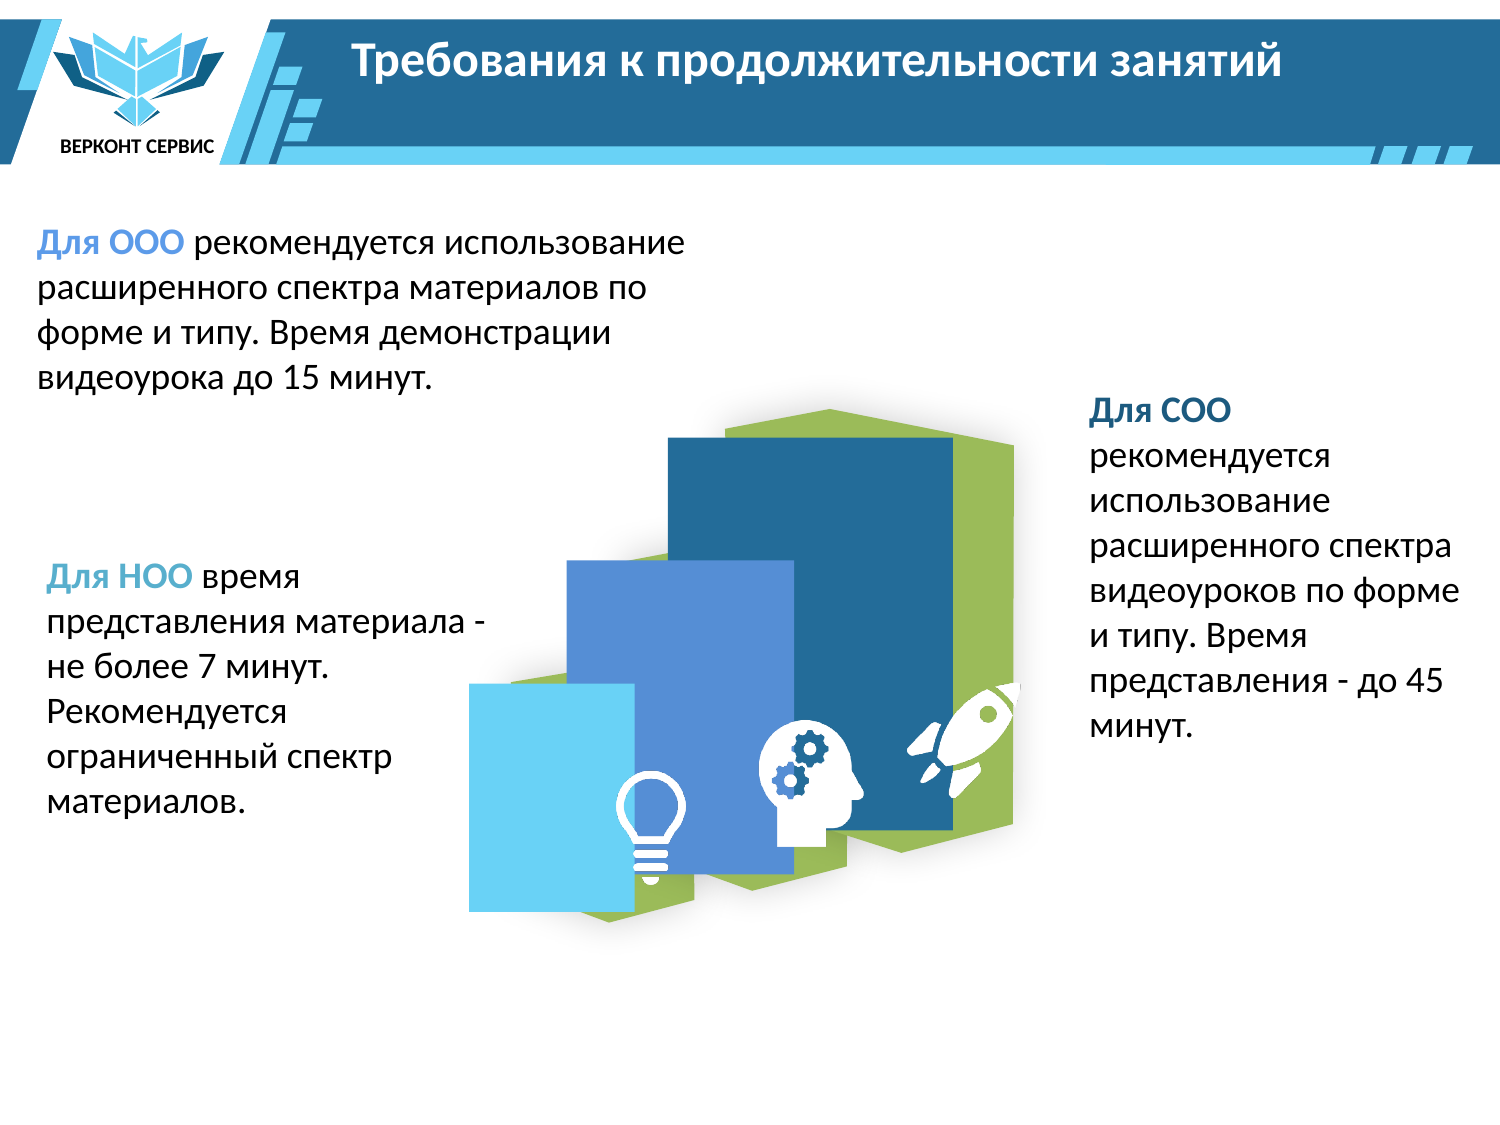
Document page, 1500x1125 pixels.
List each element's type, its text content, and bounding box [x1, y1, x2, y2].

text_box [468, 408, 1032, 923]
text_box Для НОО время представления материала - не более 7 минут. Рекомендуется ограниченный спектр материалов. [31, 543, 463, 828]
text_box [0, 0, 1500, 196]
text_box Для СОО рекомендуется использование расширенного спектра видеоуроков по форме и типу. Время представления - до 45 минут. [1074, 377, 1491, 753]
text_box Для ООО рекомендуется использование расширенного спектра материалов по форме и типу. Время демонстрации видеоурока до 15 минут. [22, 209, 709, 405]
